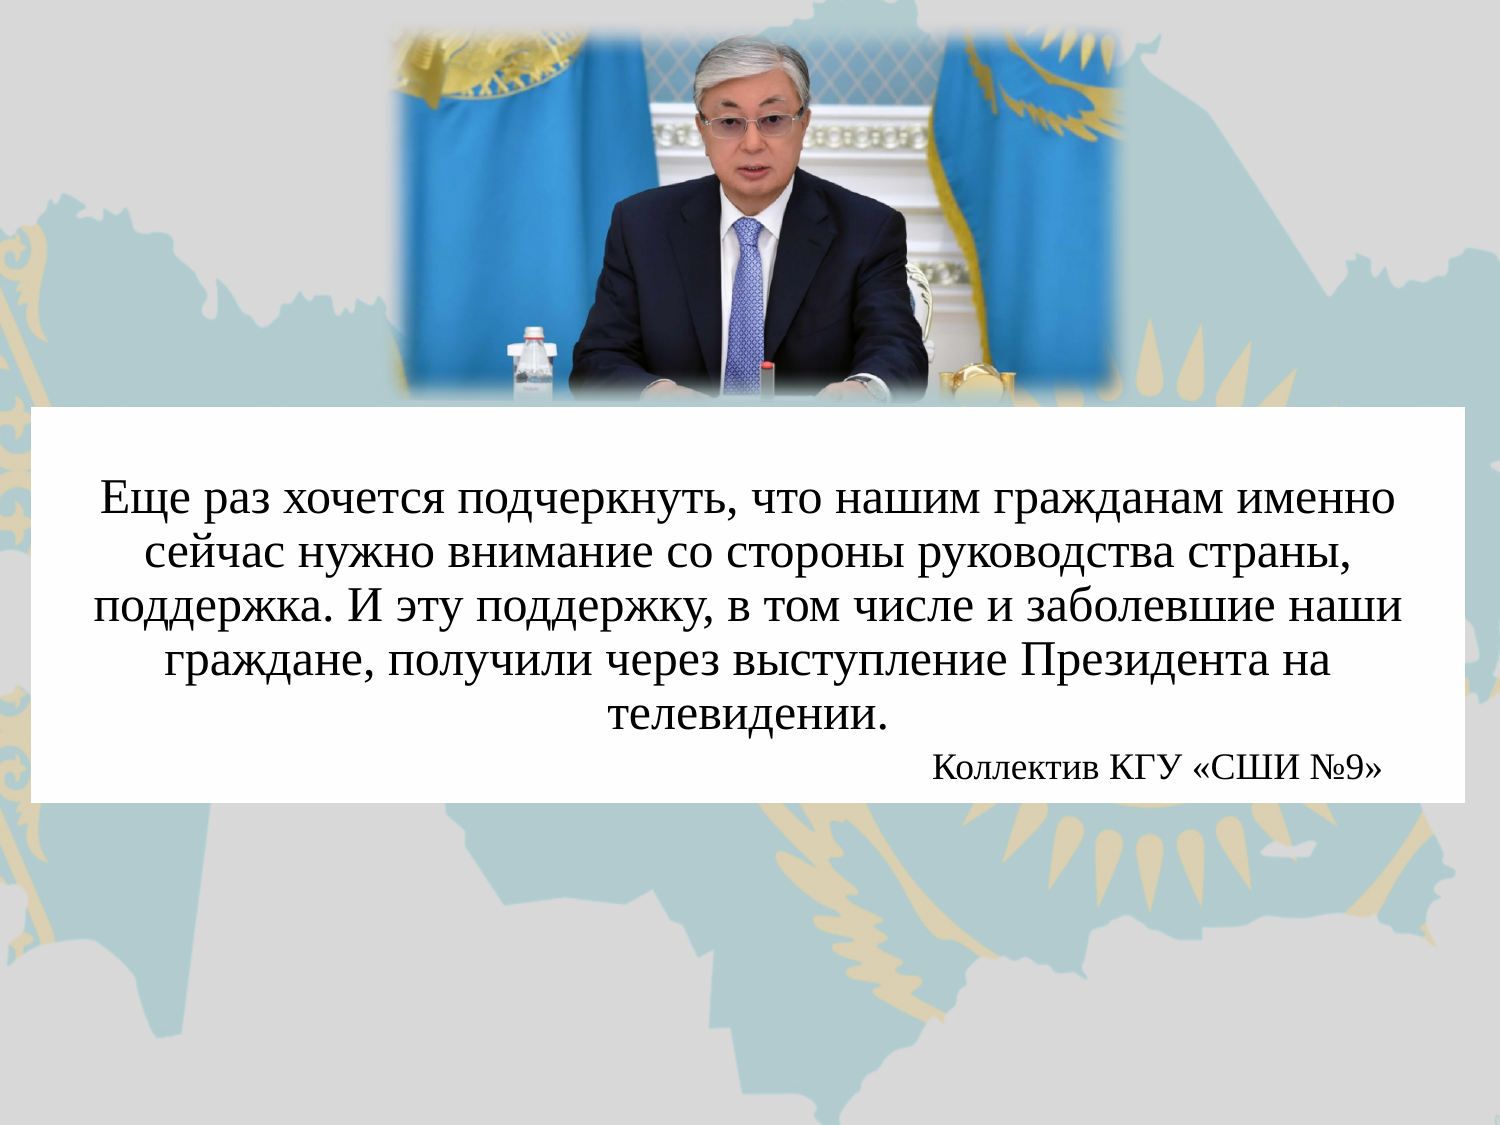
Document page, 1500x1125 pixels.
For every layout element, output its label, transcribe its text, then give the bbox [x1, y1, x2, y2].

title Еще раз хочется подчеркнуть, что нашим гражданам именно сейчас нужно внимание со стороны руководства страны, поддержка. И эту поддержку, в том числе и заболевшие наши граждане, получили через выступление Президента на телевидении. [31, 407, 1465, 803]
picture [381, 19, 1133, 408]
list Коллектив КГУ «СШИ №9» [862, 739, 1453, 796]
